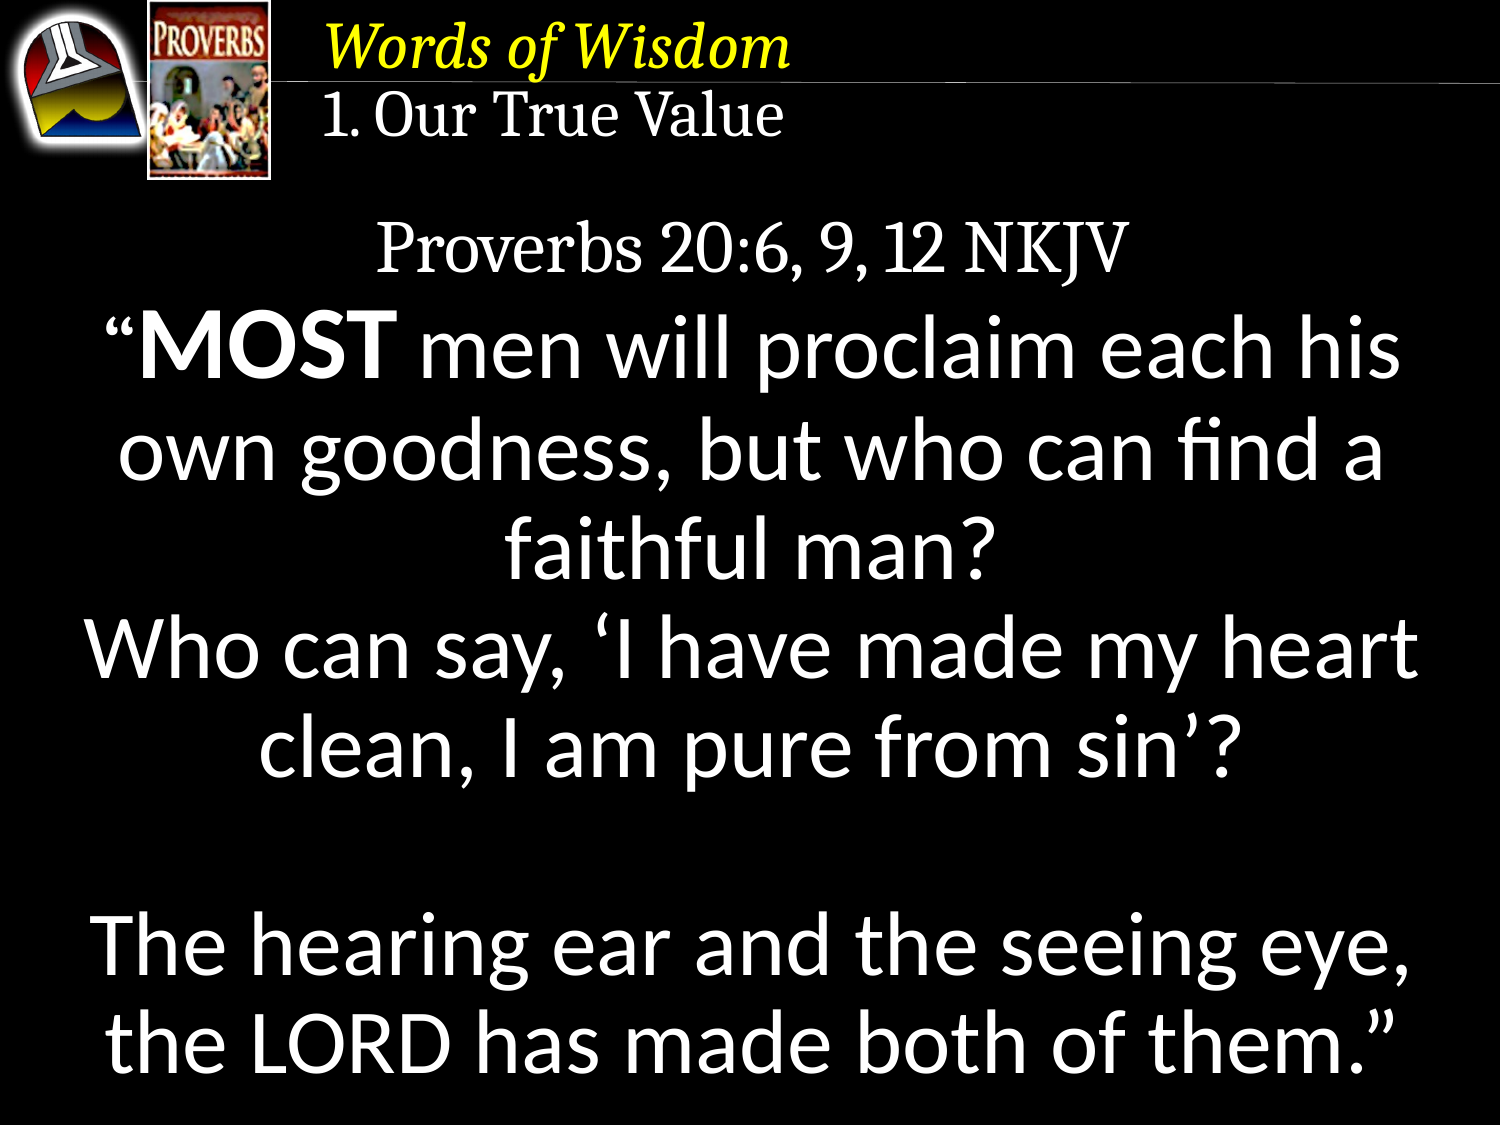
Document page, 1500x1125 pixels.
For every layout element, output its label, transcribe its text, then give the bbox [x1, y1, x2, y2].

picture [0, 0, 271, 180]
text_box Words of Wisdom 1. Our True Value [309, 6, 809, 158]
picture [345, 219, 1153, 870]
text_box Proverbs 20:6, 9, 12 NKJV “Most men will proclaim each his own goodness, but who can find a faithful man? Who can say, ‘I have made my heart clean, I am pure from sin’? The hearing ear and the seeing eye, the Lord has made both of them.” [27, 207, 1478, 1101]
